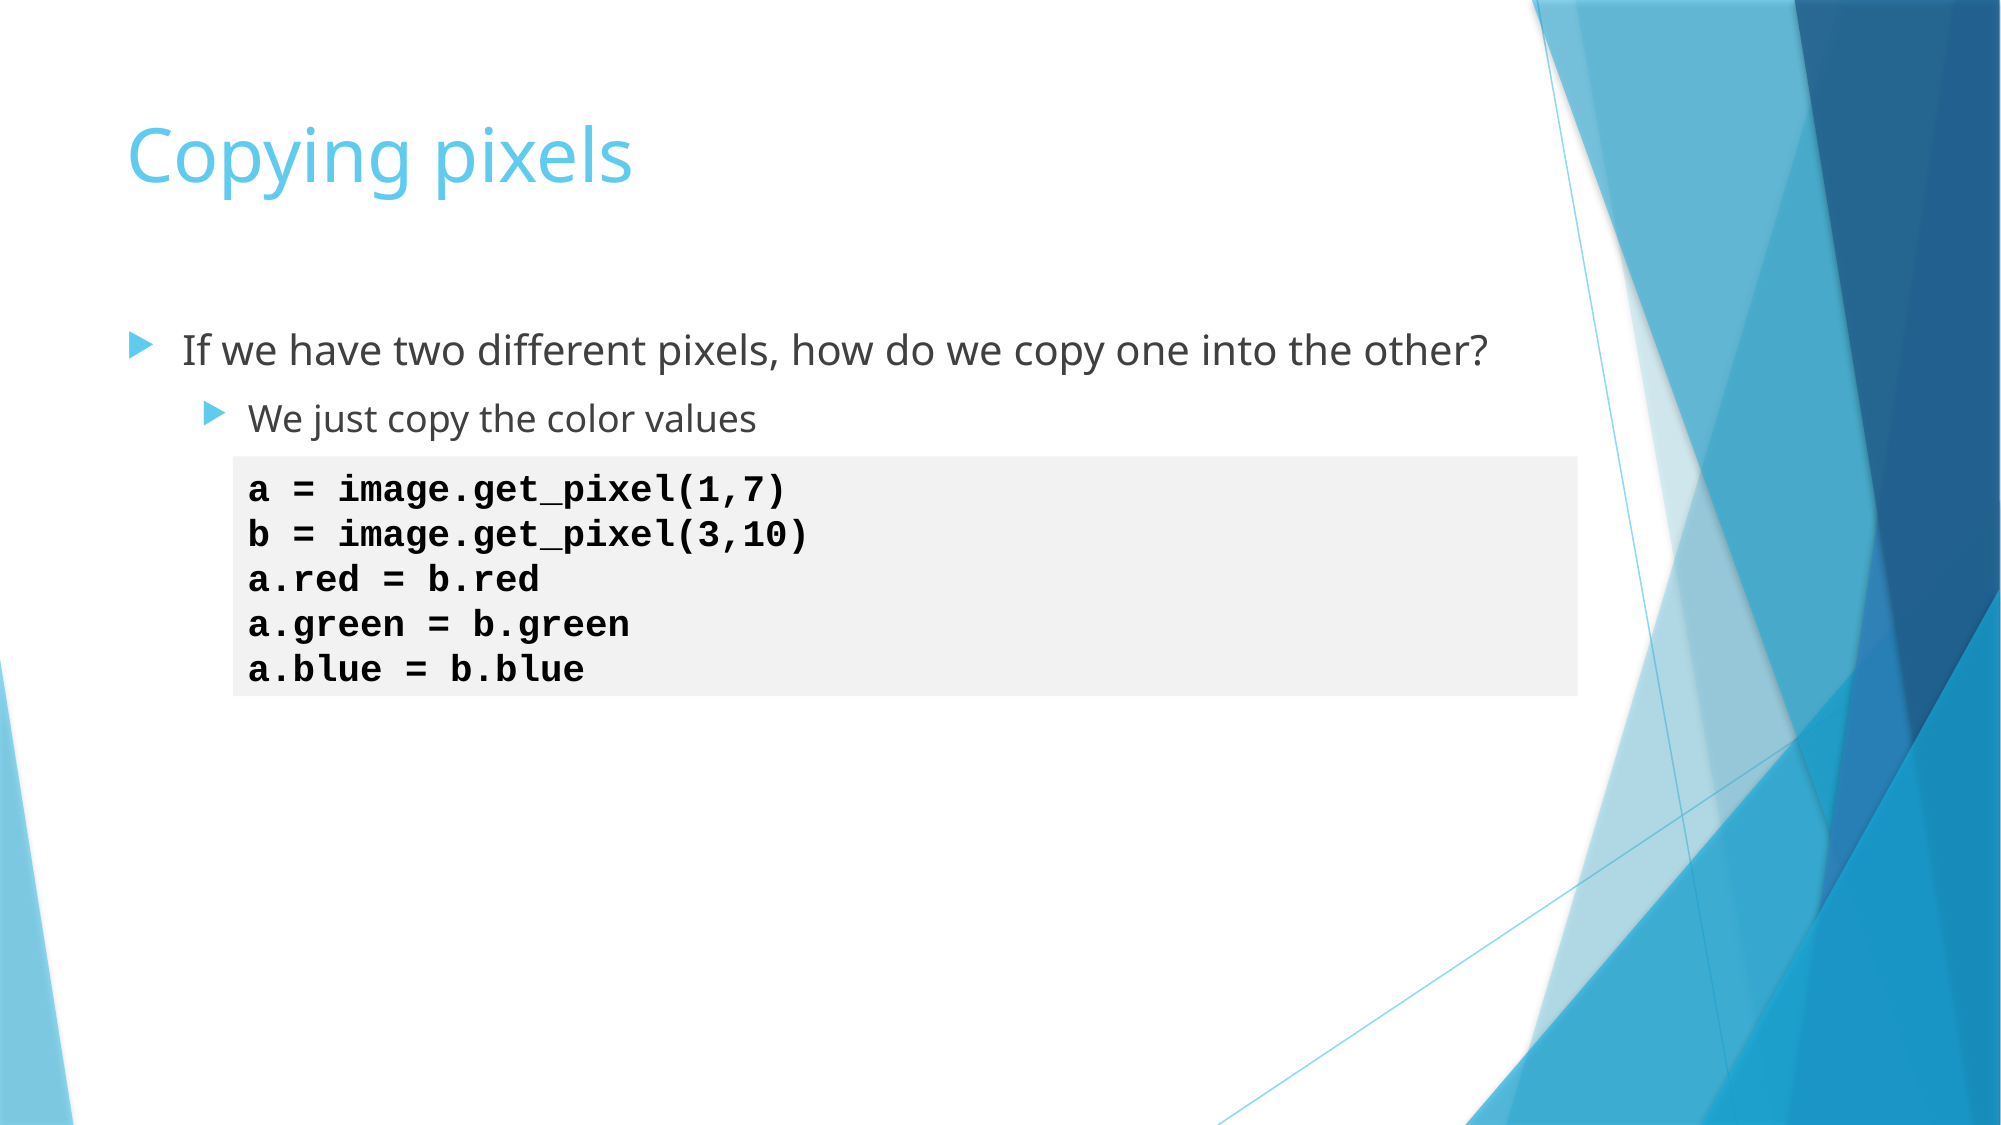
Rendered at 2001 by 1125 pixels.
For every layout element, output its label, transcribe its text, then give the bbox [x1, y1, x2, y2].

list If we have two different pixels, how do we copy one into the other? We just copy the color values [111, 316, 1522, 991]
title Copying pixels [111, 99, 1522, 316]
text_box a = image.get_pixel(1,7) b = image.get_pixel(3,10) a.red = b.red a.green = b.green a.blue = b.blue [232, 456, 1578, 697]
